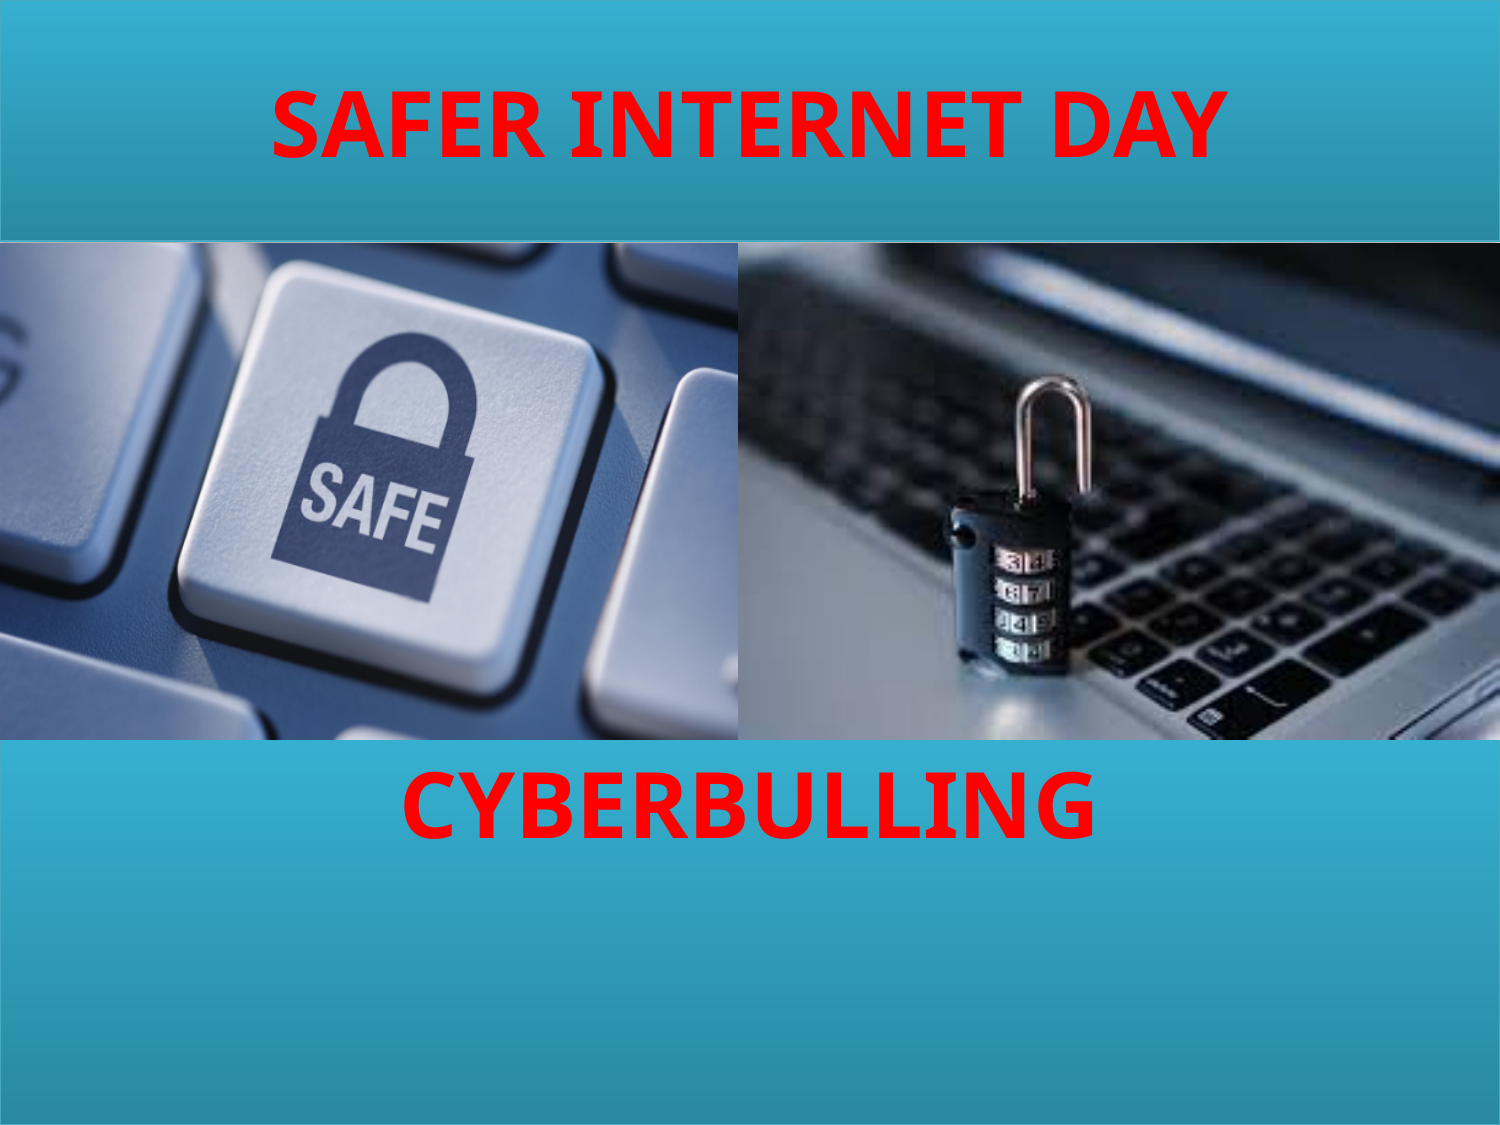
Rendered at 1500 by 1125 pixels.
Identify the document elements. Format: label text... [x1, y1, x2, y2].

title SAFER INTERNET DAY [0, 0, 1500, 242]
picture [0, 243, 1500, 740]
subtitle CYBERBULLING [0, 748, 1500, 1125]
